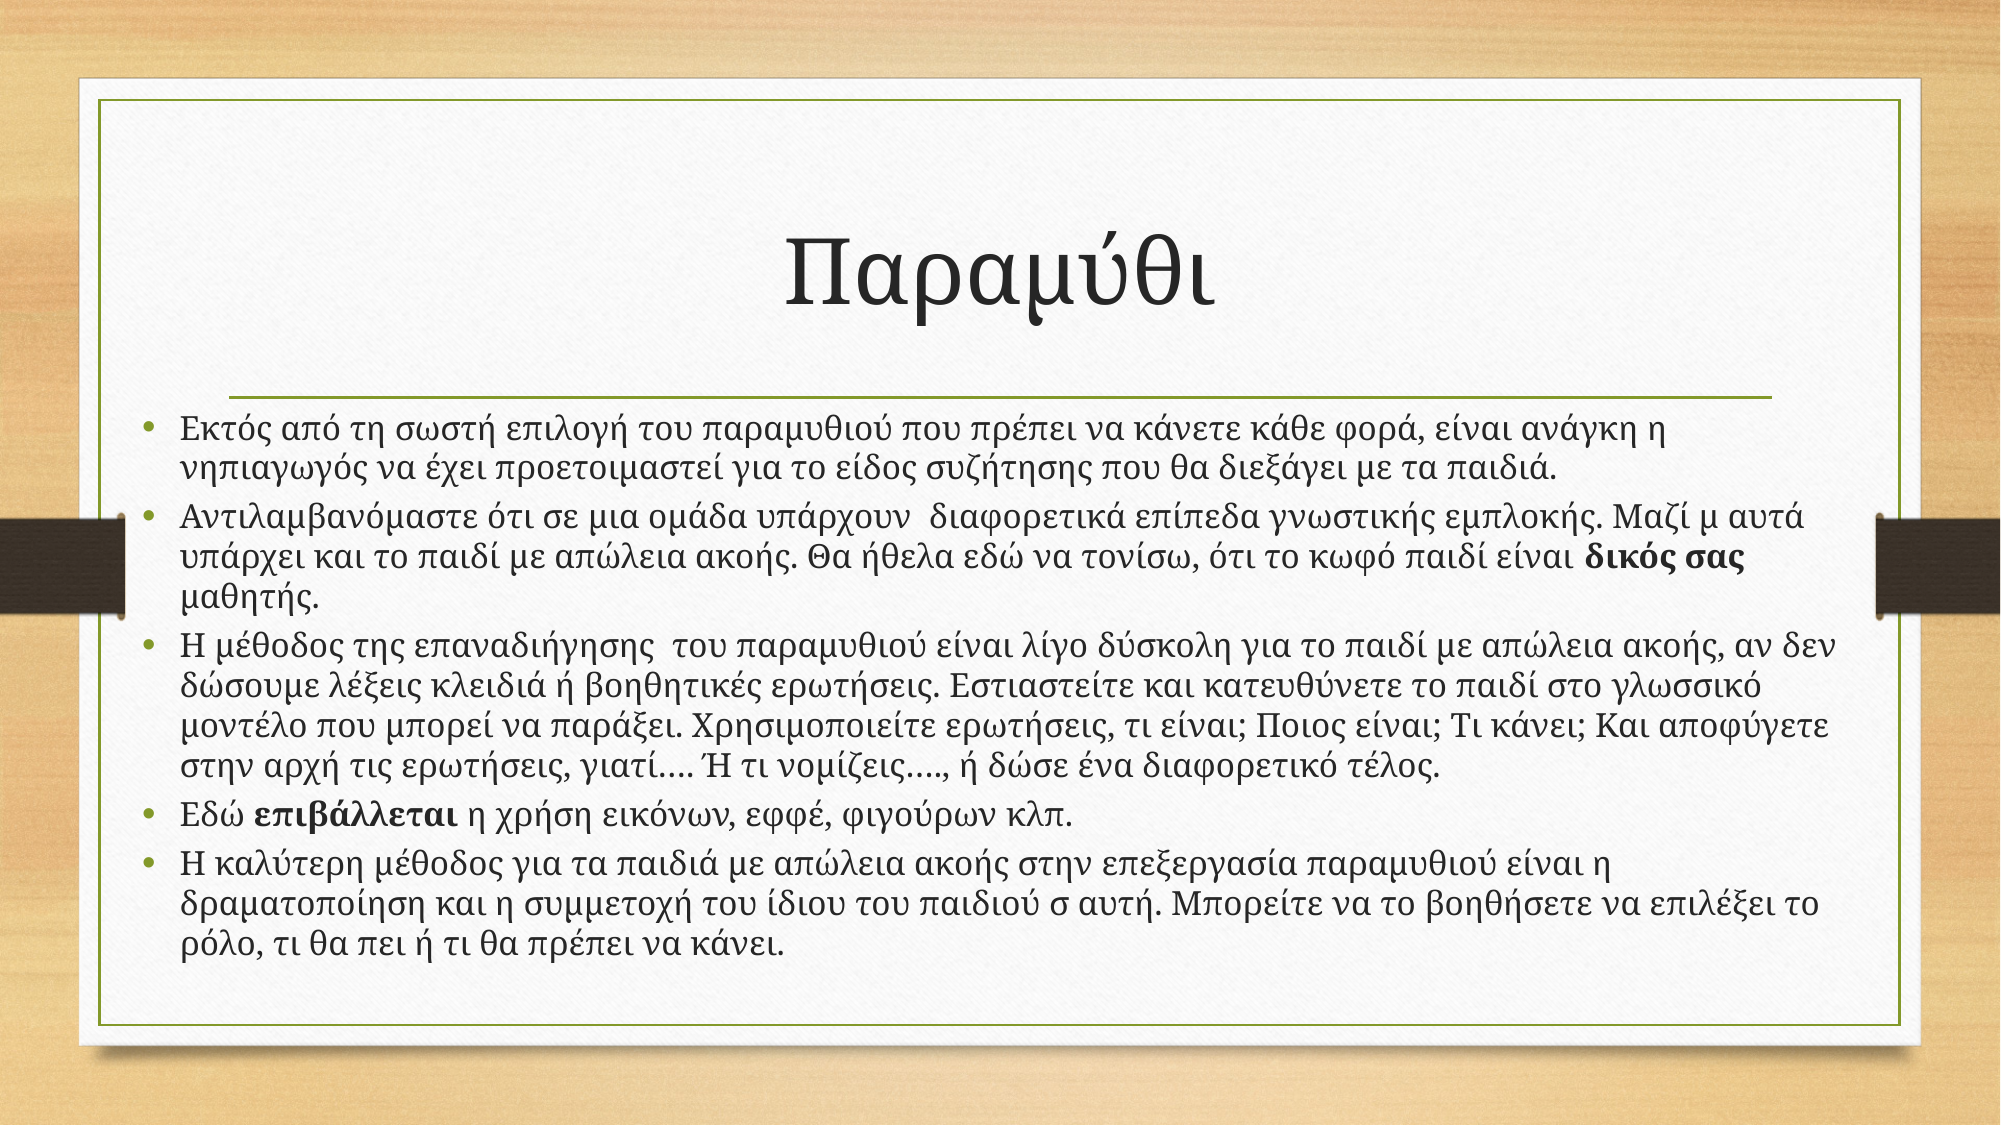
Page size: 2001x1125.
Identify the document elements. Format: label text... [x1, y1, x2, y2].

text_box Εκτός από τη σωστή επιλογή του παραμυθιού που πρέπει να κάνετε κάθε φορά, είναι ανάγκη η νηπιαγωγός να έχει προετοιμαστεί για το είδος συζήτησης που θα διεξάγει με τα παιδιά. Αντιλαμβανόμαστε ότι σε μια ομάδα υπάρχουν διαφορετικά επίπεδα γνωστικής εμπλοκής. Μαζί μ αυτά υπάρχει και το παιδί με απώλεια ακοής. Θα ήθελα εδώ να τονίσω, ότι το κωφό παιδί είναι δικός σας μαθητής. Η μέθοδος της επαναδιήγησης του παραμυθιού είναι λίγο δύσκολη για το παιδί με απώλεια ακοής, αν δεν δώσουμε λέξεις κλειδιά ή βοηθητικές ερωτήσεις. Εστιαστείτε και κατευθύνετε το παιδί στο γλωσσικό μοντέλο που μπορεί να παράξει. Χρησιμοποιείτε ερωτήσεις, τι είναι; Ποιος είναι; Τι κάνει; Και αποφύγετε στην αρχή τις ερωτήσεις, γιατί…. Ή τι νομίζεις…., ή δώσε ένα διαφορετικό τέλος. Εδώ επιβάλλεται η χρήση εικόνων, εφφέ, φιγούρων κλπ. Η καλύτερη μέθοδος για τα παιδιά με απώλεια ακοής στην επεξεργασία παραμυθιού είναι η δραματοποίηση και η συμμετοχή του ίδιου του παιδιού σ αυτή. Μπορείτε να το βοηθήσετε να επιλέξει το ρόλο, τι θα πει ή τι θα πρέπει να κάνει. [127, 399, 1873, 1023]
title Παραμύθι [212, 161, 1788, 375]
picture [0, 0, 2001, 1125]
